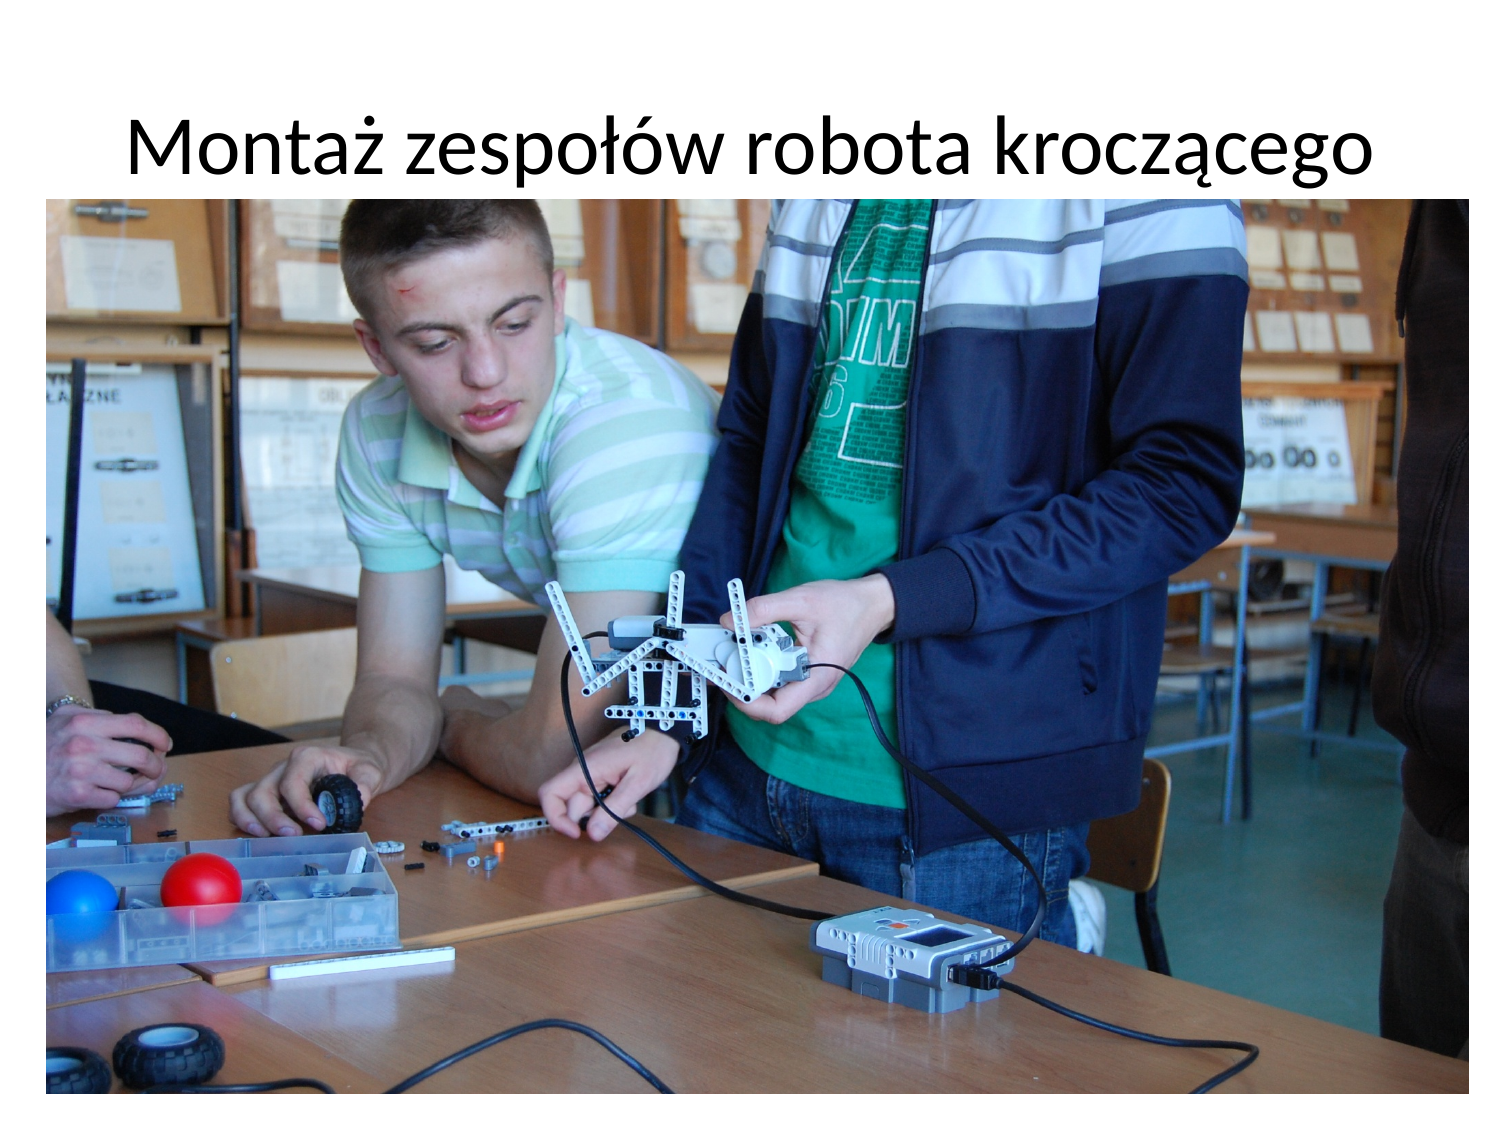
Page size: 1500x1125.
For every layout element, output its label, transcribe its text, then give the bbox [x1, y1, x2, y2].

title Montaż zespołów robota kroczącego [75, 70, 1425, 197]
picture [46, 198, 1470, 1094]
